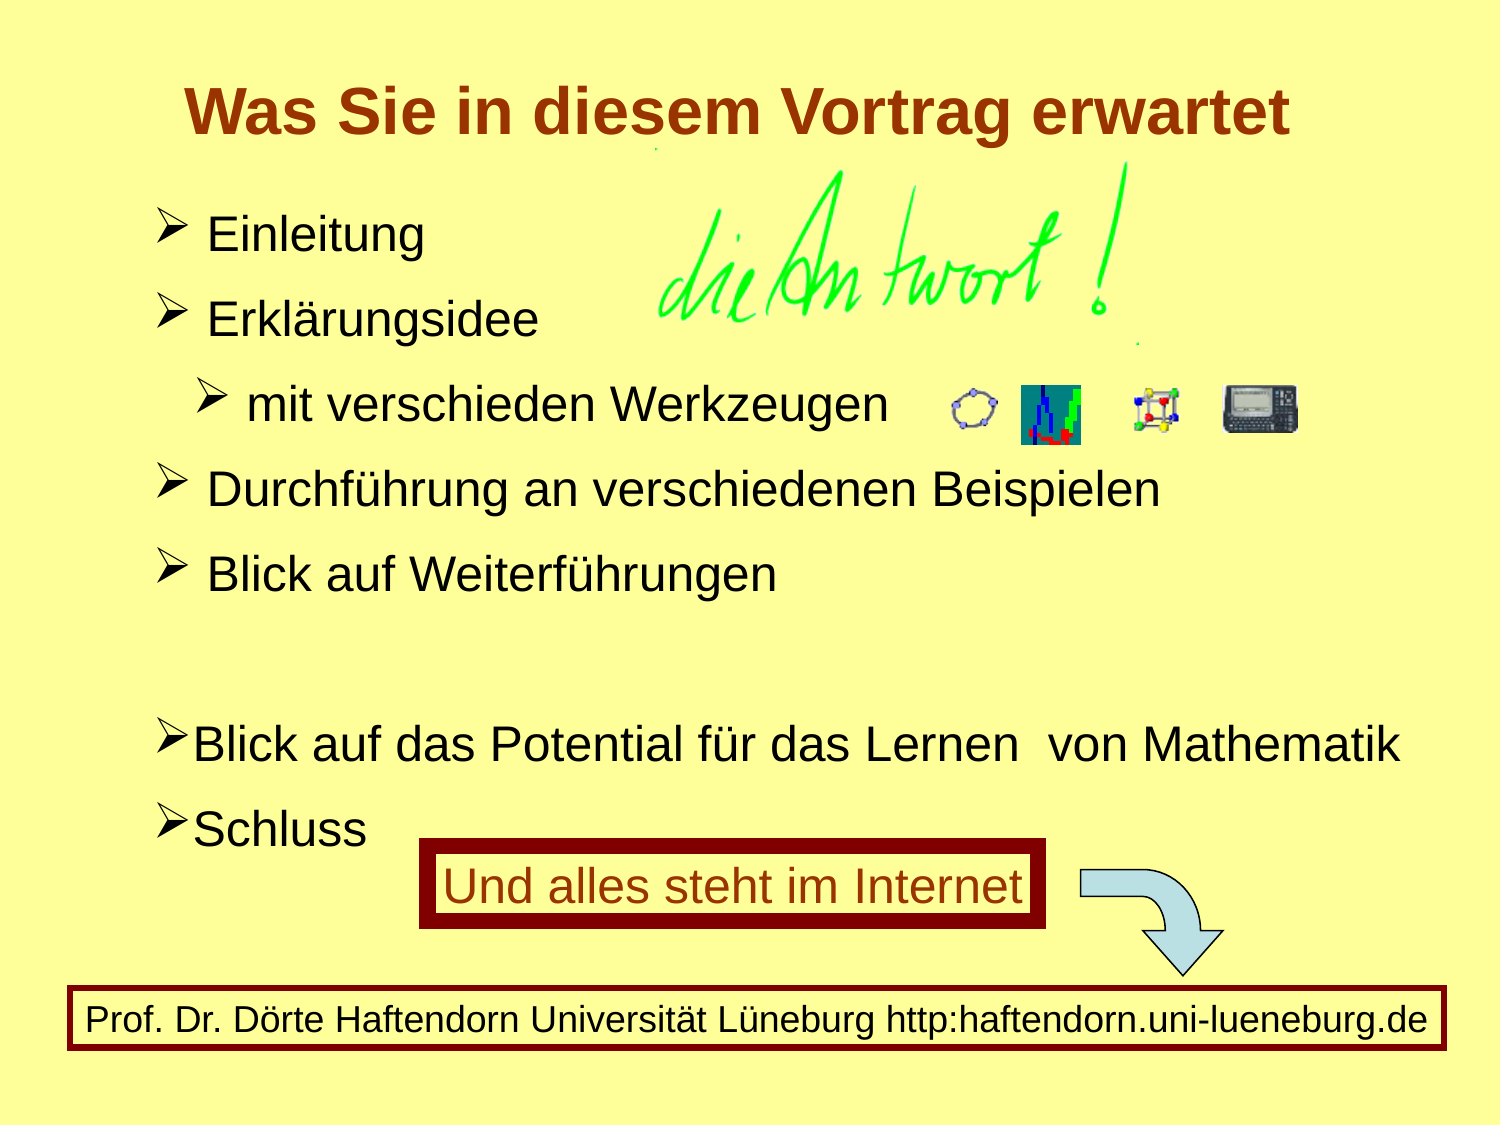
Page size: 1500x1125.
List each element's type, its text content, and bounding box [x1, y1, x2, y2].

text_box Und alles steht im Internet [427, 885, 1039, 921]
title Was Sie in diesem Vortrag erwartet [100, 54, 1376, 162]
picture [1222, 385, 1298, 433]
text_box [1080, 885, 1223, 976]
text_box Einleitung Erklärungsidee mit verschieden Werkzeugen Durchführung an verschiedenen Beispielen Blick auf Weiterführungen Blick auf das Potential für das Lernen von Mathematik Schluss [1144, 194, 1459, 865]
text_box Einleitung Erklärungsidee mit verschieden Werkzeugen Durchführung an verschiedenen Beispielen Blick auf Weiterführungen Blick auf das Potential für das Lernen von Mathematik Schluss [138, 194, 650, 865]
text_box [218, 207, 1219, 876]
text_box Prof. Dr. Dörte Haftendorn Universität Lüneburg http:haftendorn.uni-lueneburg.de [70, 987, 1444, 1048]
picture [655, 148, 1139, 207]
